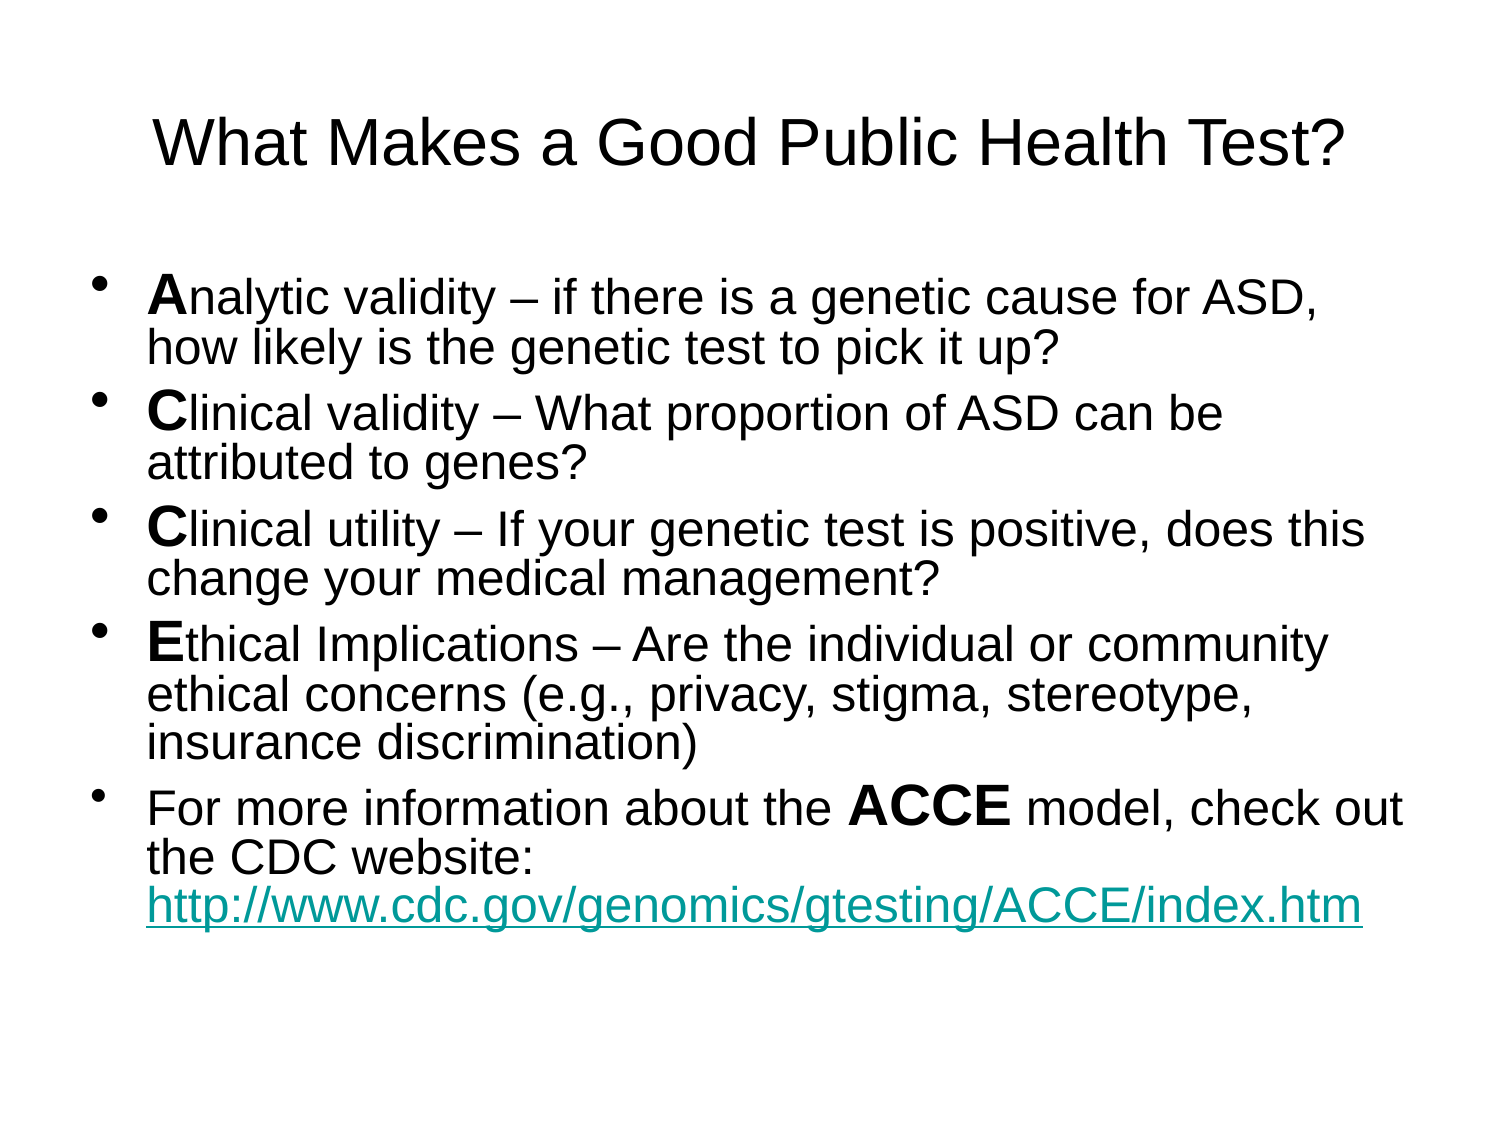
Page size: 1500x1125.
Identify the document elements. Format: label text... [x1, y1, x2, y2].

list Analytic validity – if there is a genetic cause for ASD, how likely is the genetic test to pick it up? Clinical validity – What proportion of ASD can be attributed to genes? Clinical utility – If your genetic test is positive, does this change your medical management? Ethical Implications – Are the individual or community ethical concerns (e.g., privacy, stigma, stereotype, insurance discrimination) For more information about the ACCE model, check out the CDC website: http://www.cdc.gov/genomics/gtesting/ACCE/index.htm [75, 262, 1425, 1005]
title What Makes a Good Public Health Test? [75, 45, 1425, 233]
